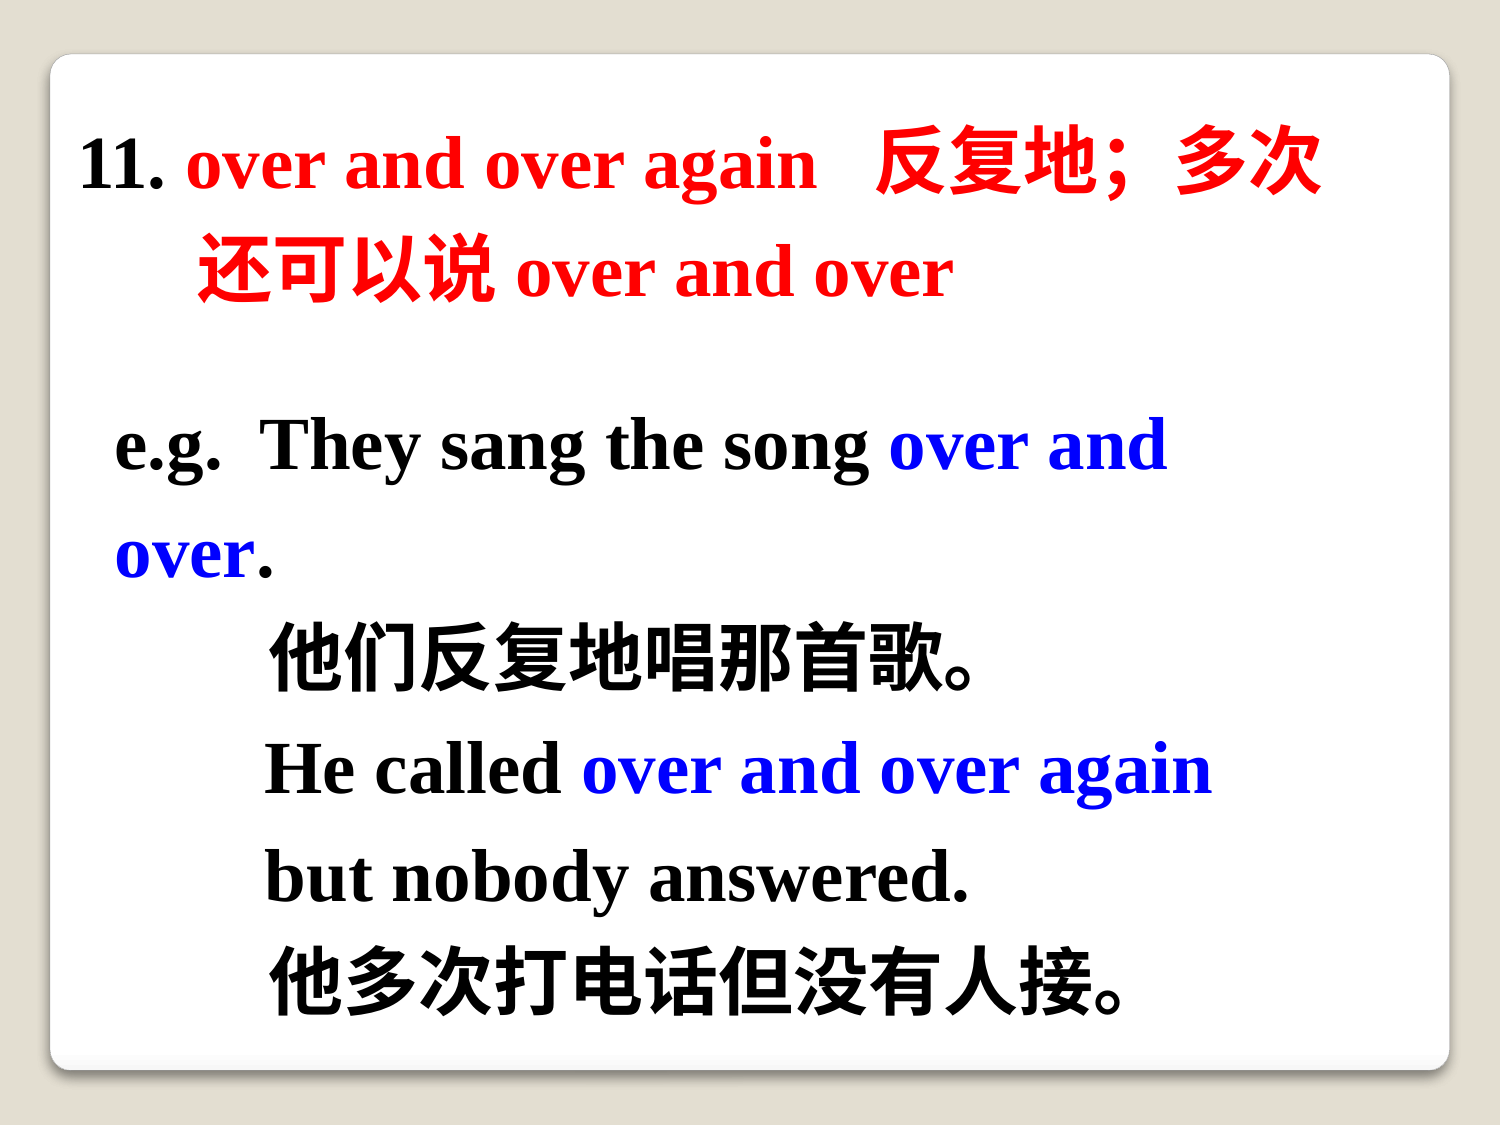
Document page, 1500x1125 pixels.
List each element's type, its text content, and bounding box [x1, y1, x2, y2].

text_box e.g. They sang the song over and over. 他们反复地唱那首歌。 He called over and over again but nobody answered. 他多次打电话但没有人接。 [99, 369, 1358, 924]
text_box 11. over and over again 反复地；多次 还可以说over and over [62, 88, 1404, 319]
